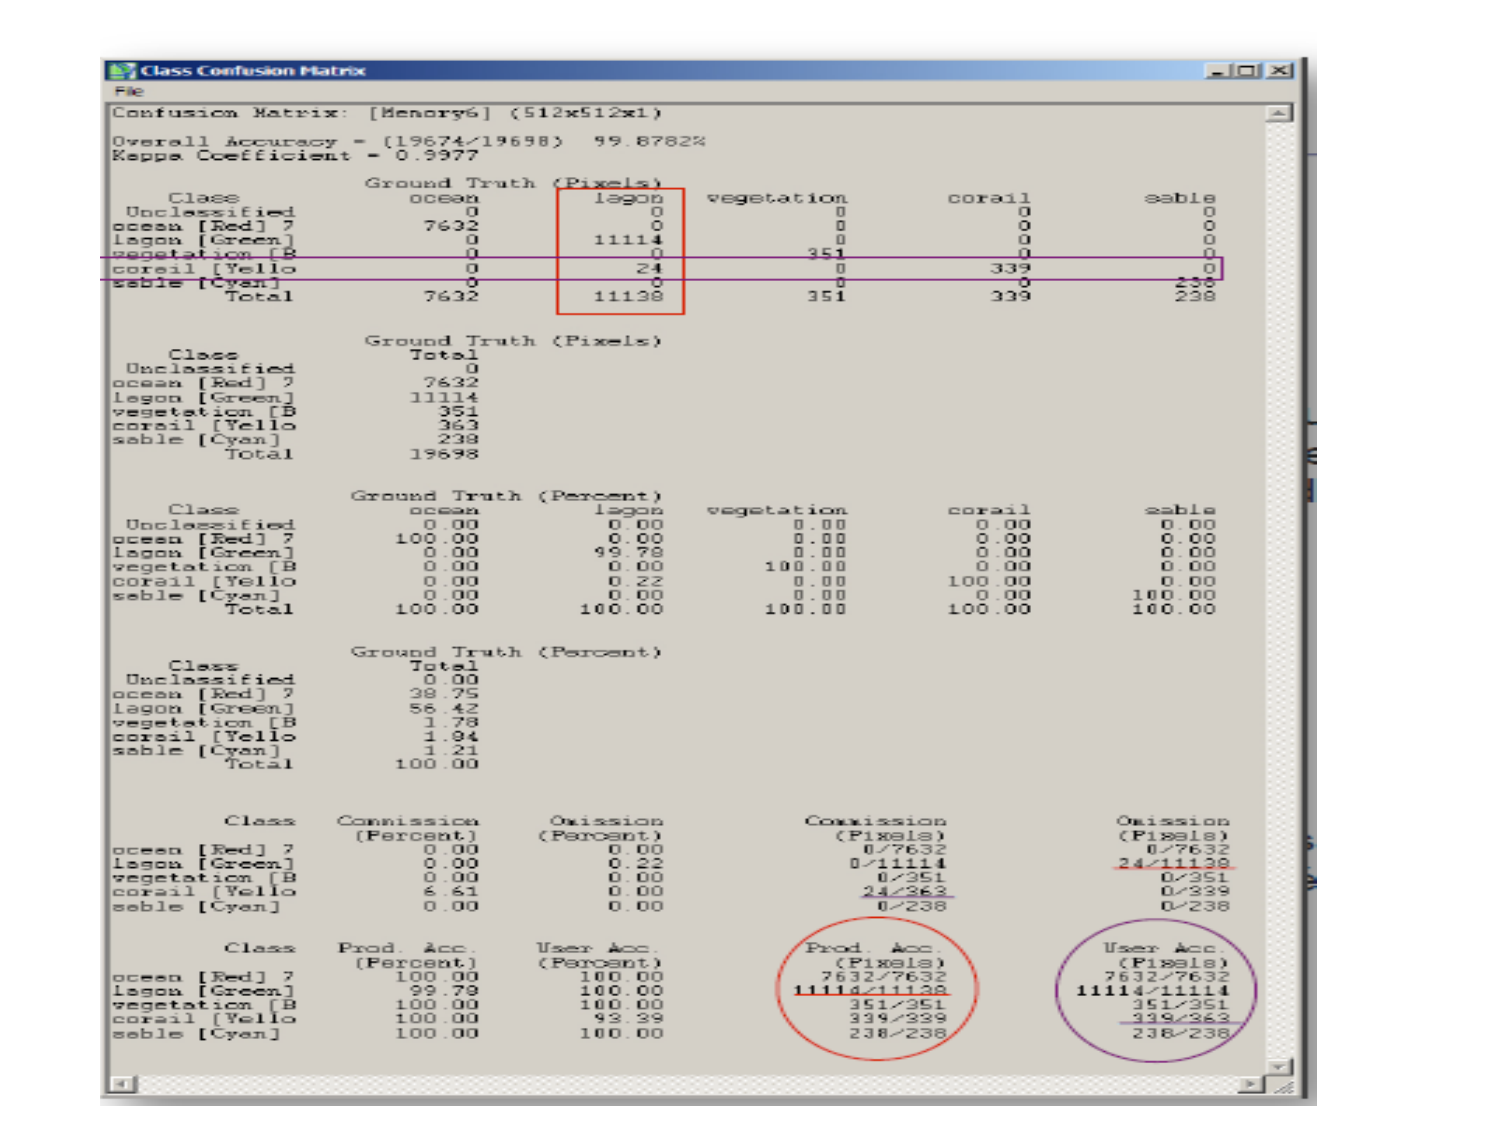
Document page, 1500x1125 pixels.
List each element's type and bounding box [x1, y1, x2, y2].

picture [100, 30, 1318, 1107]
